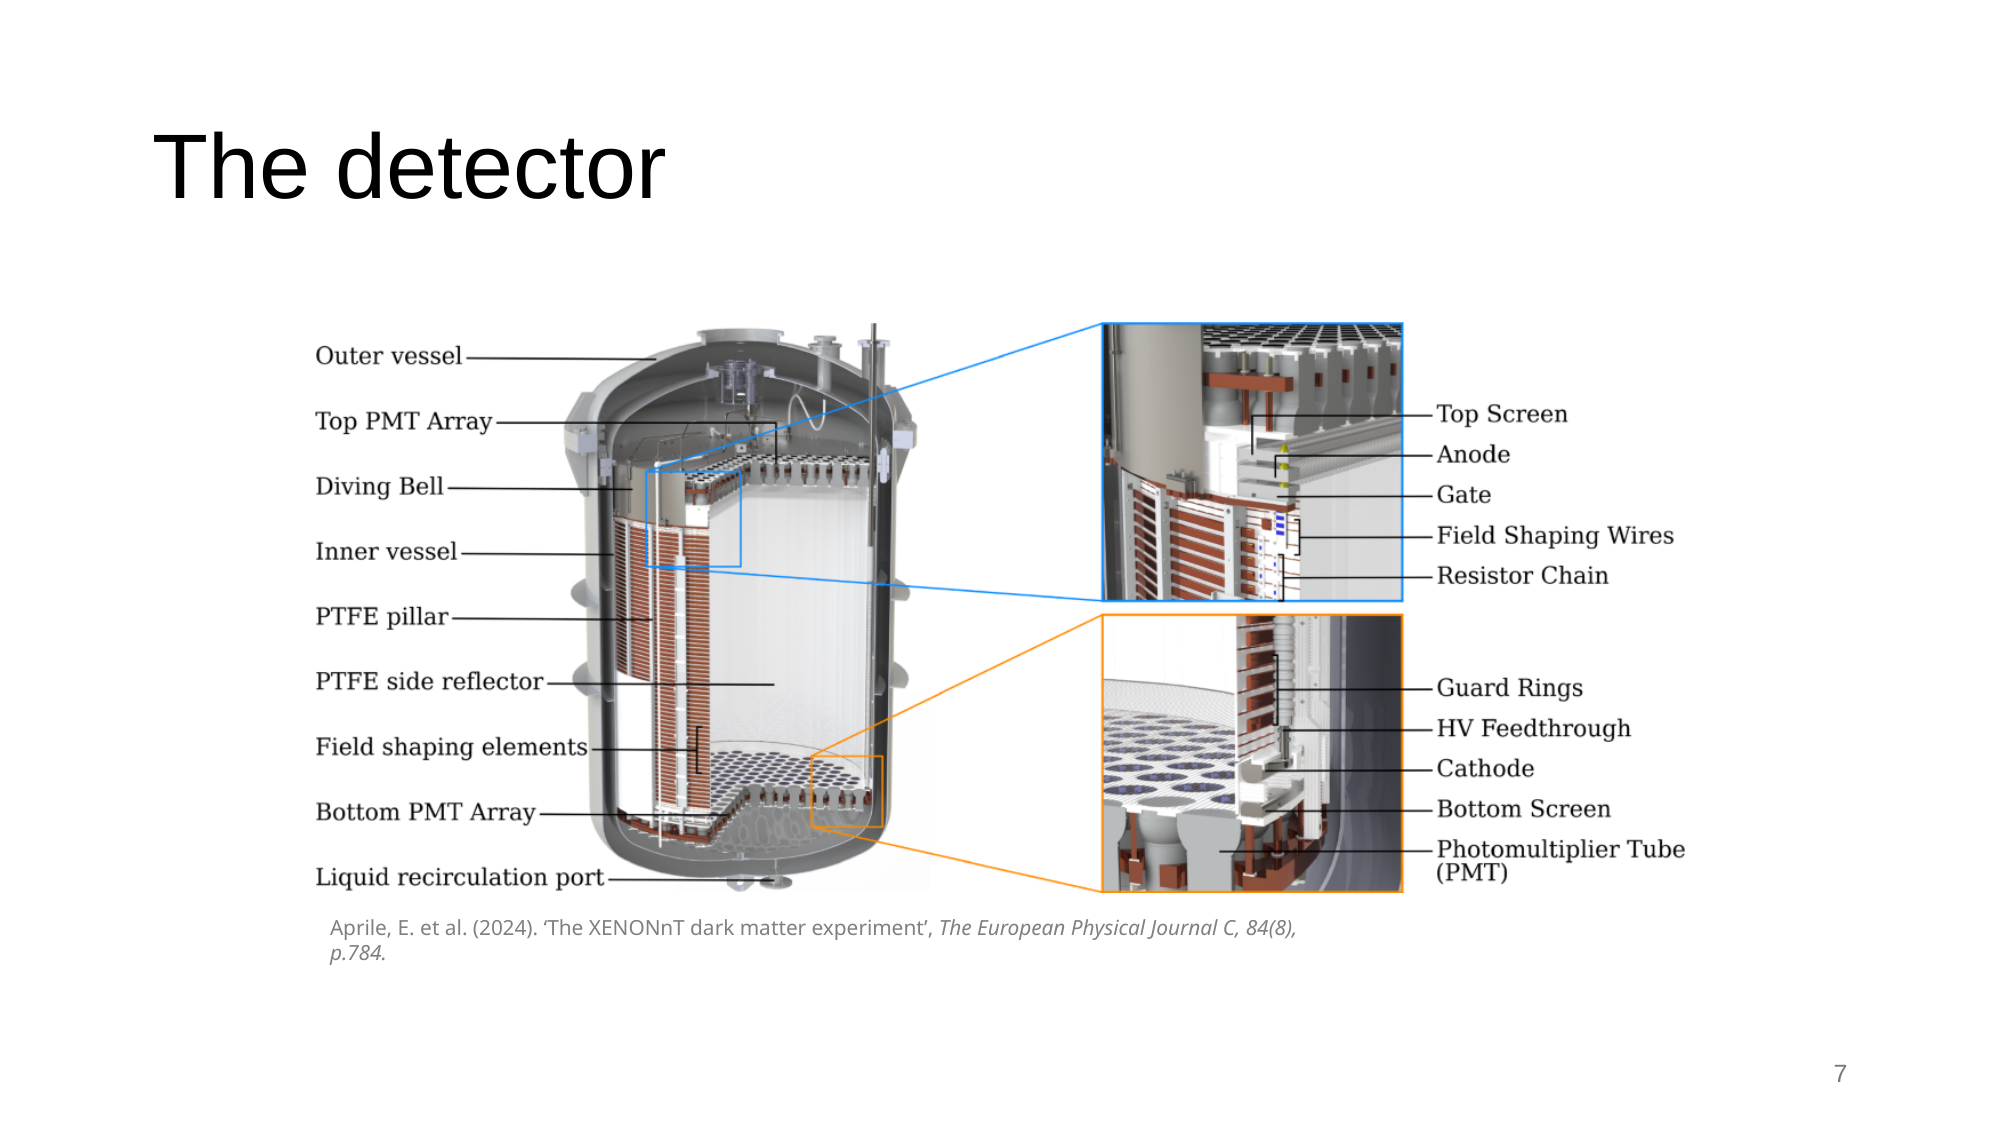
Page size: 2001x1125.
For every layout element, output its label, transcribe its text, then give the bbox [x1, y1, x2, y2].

text_box Aprile, E. et al. (2024). ‘The XENONnT dark matter experiment’, The European Physical Journal C, 84(8), p.784. [315, 906, 1325, 972]
slide_number 7 [1412, 1042, 1863, 1103]
title The detector [137, 59, 1863, 278]
picture [314, 322, 1686, 893]
